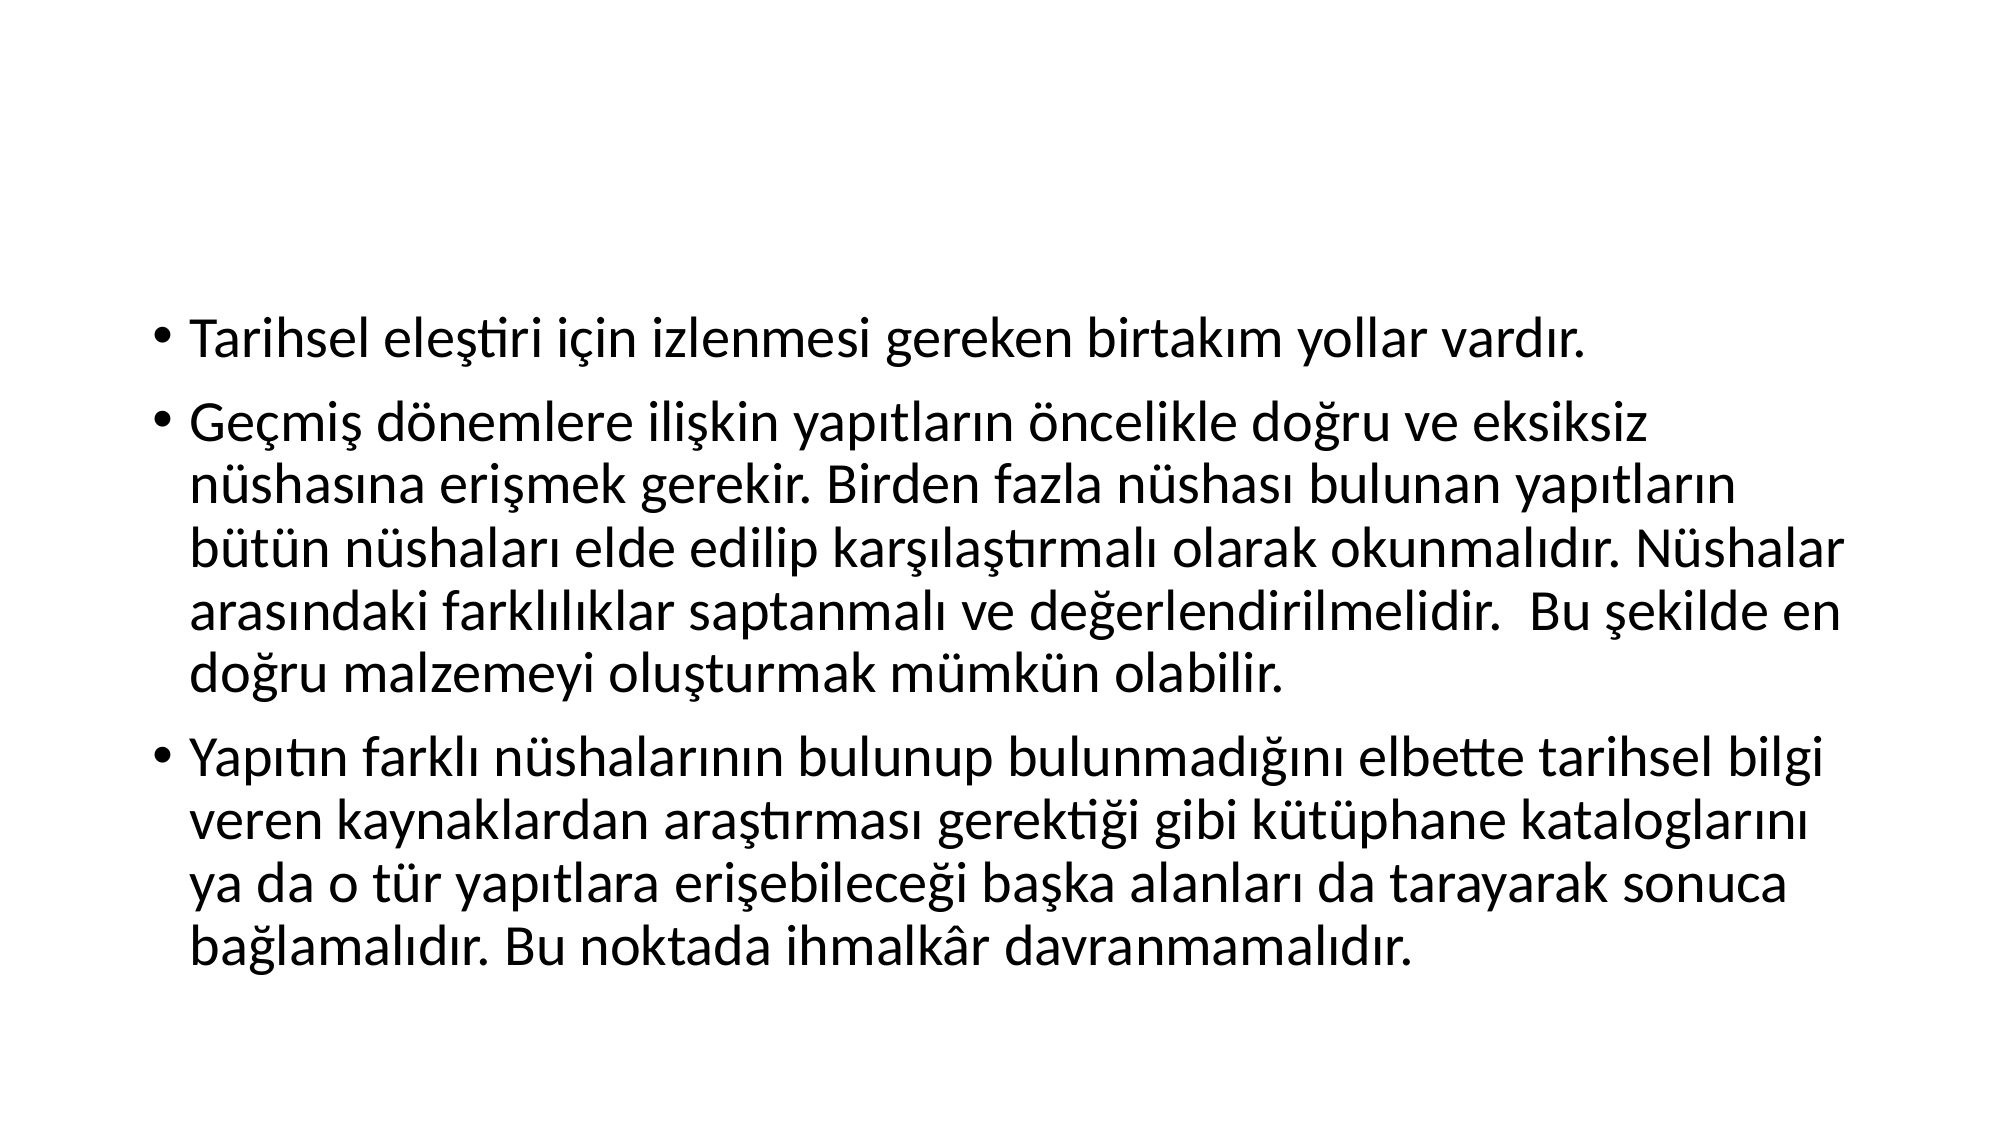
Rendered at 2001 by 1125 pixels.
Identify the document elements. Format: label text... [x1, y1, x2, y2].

list Tarihsel eleştiri için izlenmesi gereken birtakım yollar vardır. Geçmiş dönemlere ilişkin yapıtların öncelikle doğru ve eksiksiz nüshasına erişmek gerekir. Birden fazla nüshası bulunan yapıtların bütün nüshaları elde edilip karşılaştırmalı olarak okunmalıdır. Nüshalar arasındaki farklılıklar saptanmalı ve değerlendirilmelidir. Bu şekilde en doğru malzemeyi oluşturmak mümkün olabilir. Yapıtın farklı nüshalarının bulunup bulunmadığını elbette tarihsel bilgi veren kaynaklardan araştırması gerektiği gibi kütüphane kataloglarını ya da o tür yapıtlara erişebileceği başka alanları da tarayarak sonuca bağlamalıdır. Bu noktada ihmalkâr davranmamalıdır. [137, 299, 1863, 1014]
